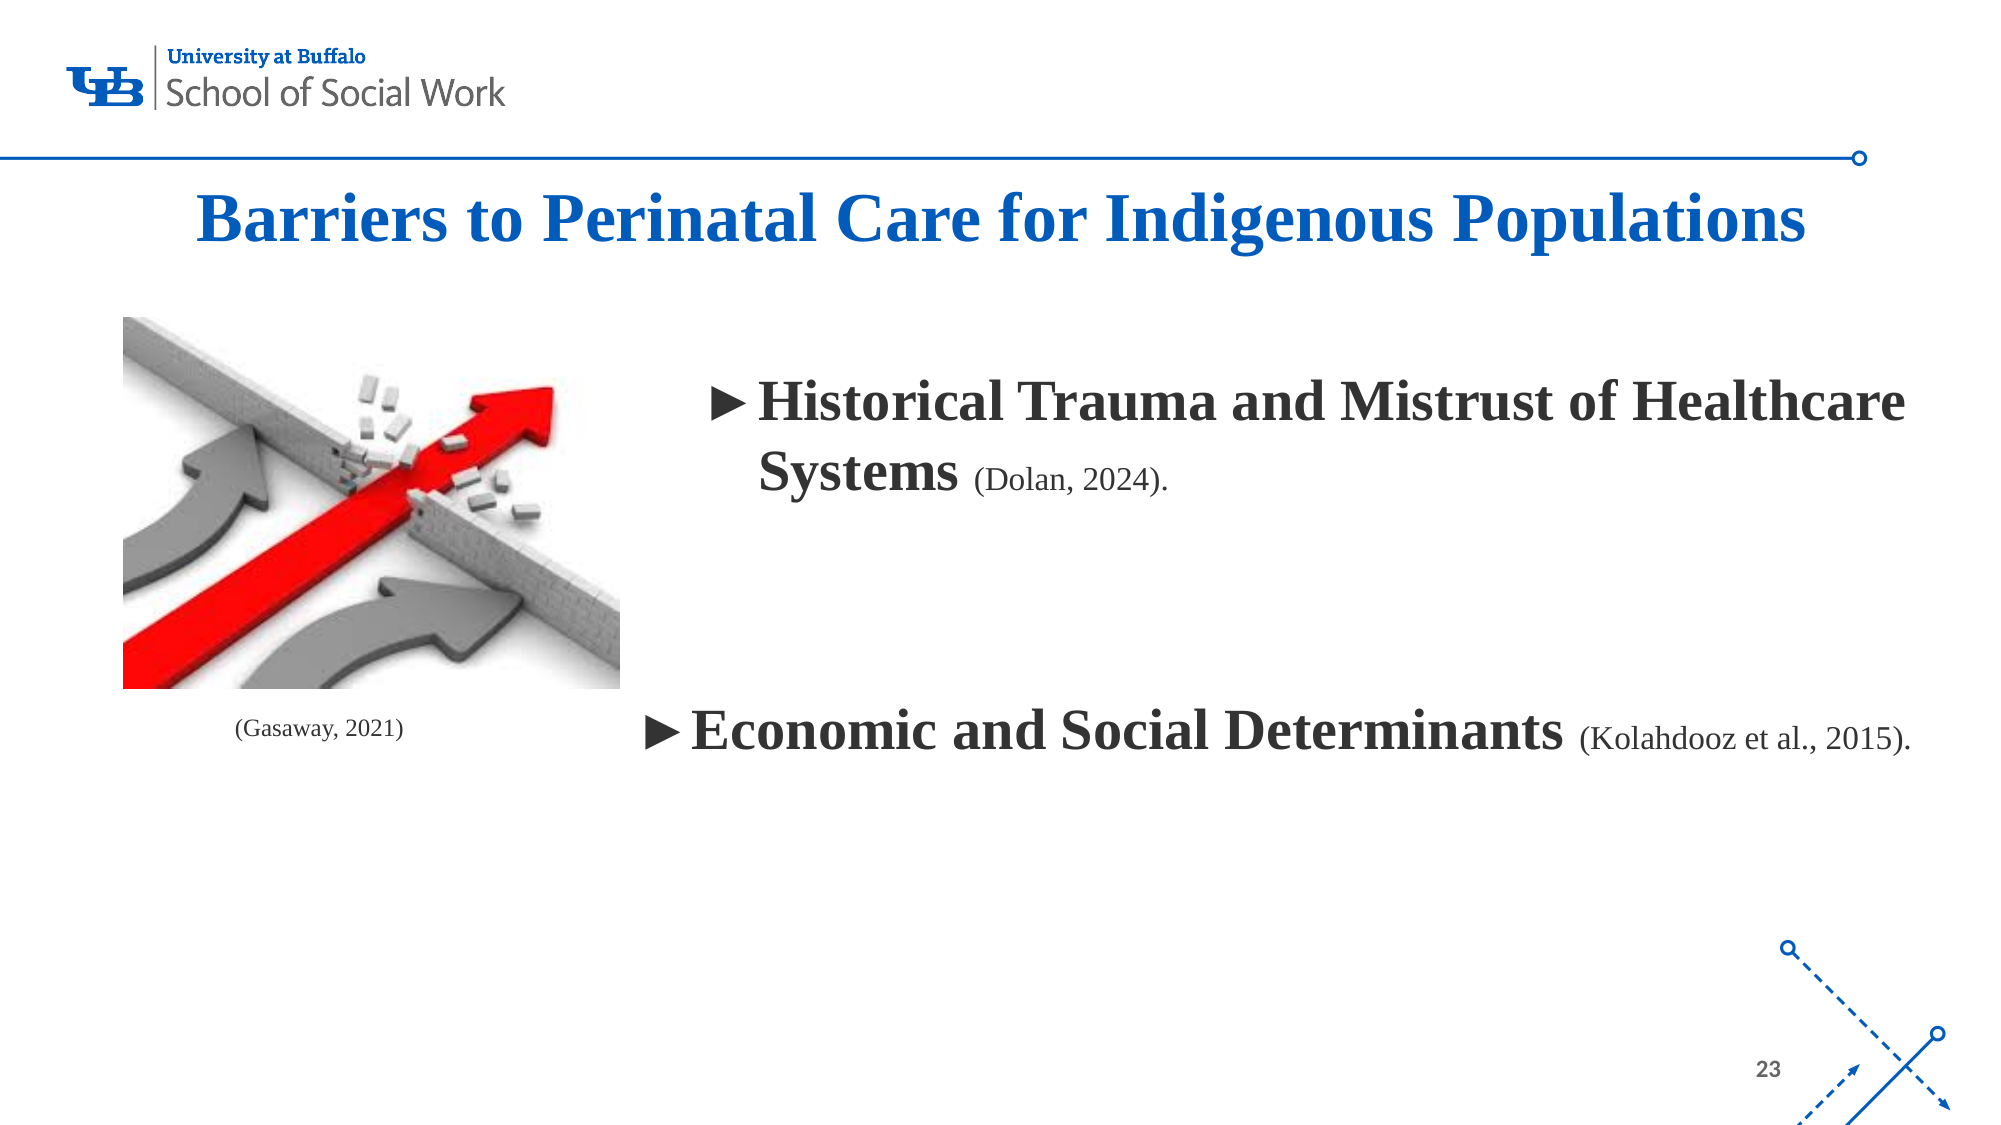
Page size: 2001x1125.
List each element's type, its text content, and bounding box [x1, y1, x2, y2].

text_box ►Economic and Social Determinants (Kolahdooz et al., 2015). [619, 683, 2000, 769]
title Barriers to Perinatal Care for Indigenous Populations [29, 122, 1976, 265]
picture [0, 0, 2000, 1125]
text_box (Gasaway, 2021) [220, 703, 577, 749]
text_box ►Historical Trauma and Mistrust of Healthcare Systems (Dolan, 2024). [685, 355, 2000, 510]
